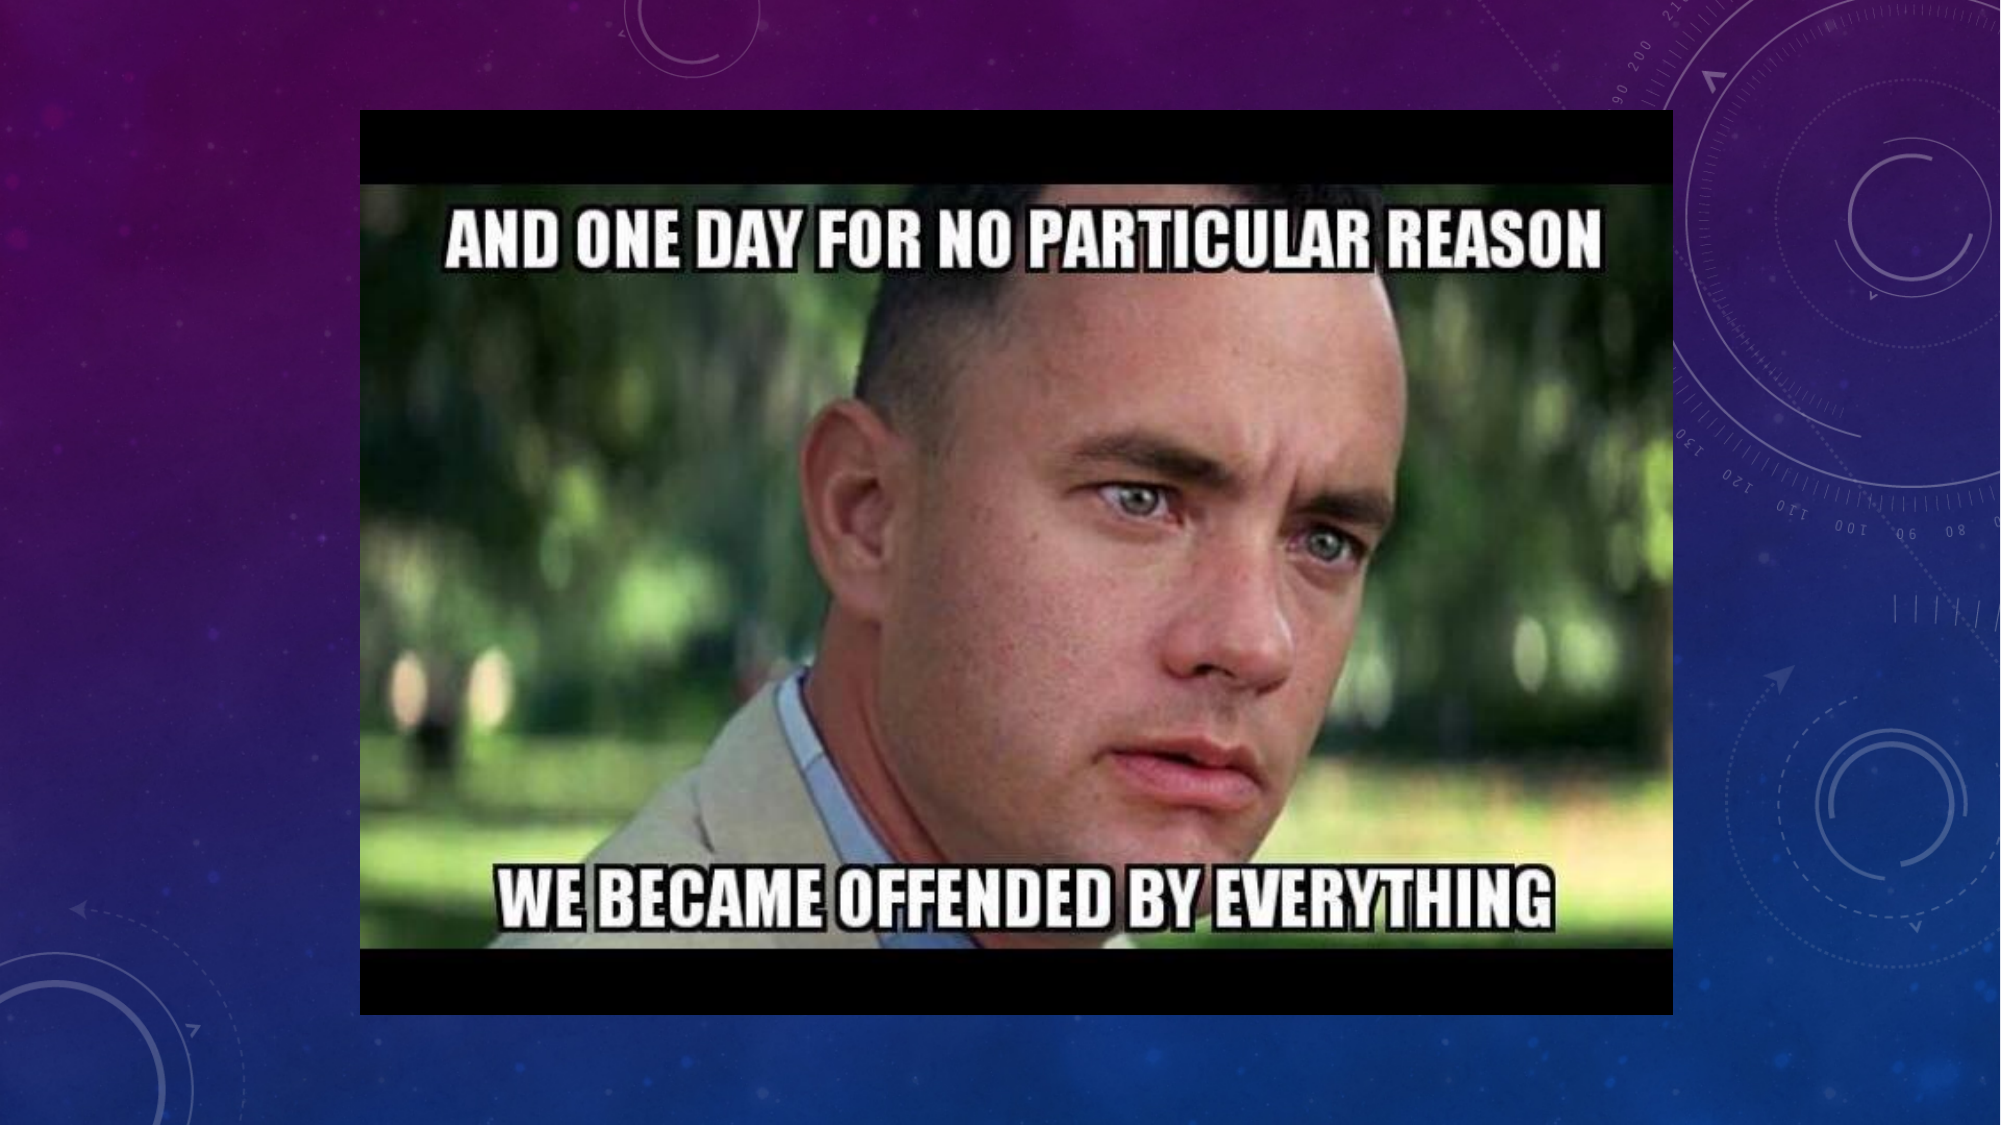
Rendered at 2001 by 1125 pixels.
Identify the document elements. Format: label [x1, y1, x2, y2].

picture [0, 0, 2001, 1125]
list [359, 109, 1673, 1015]
